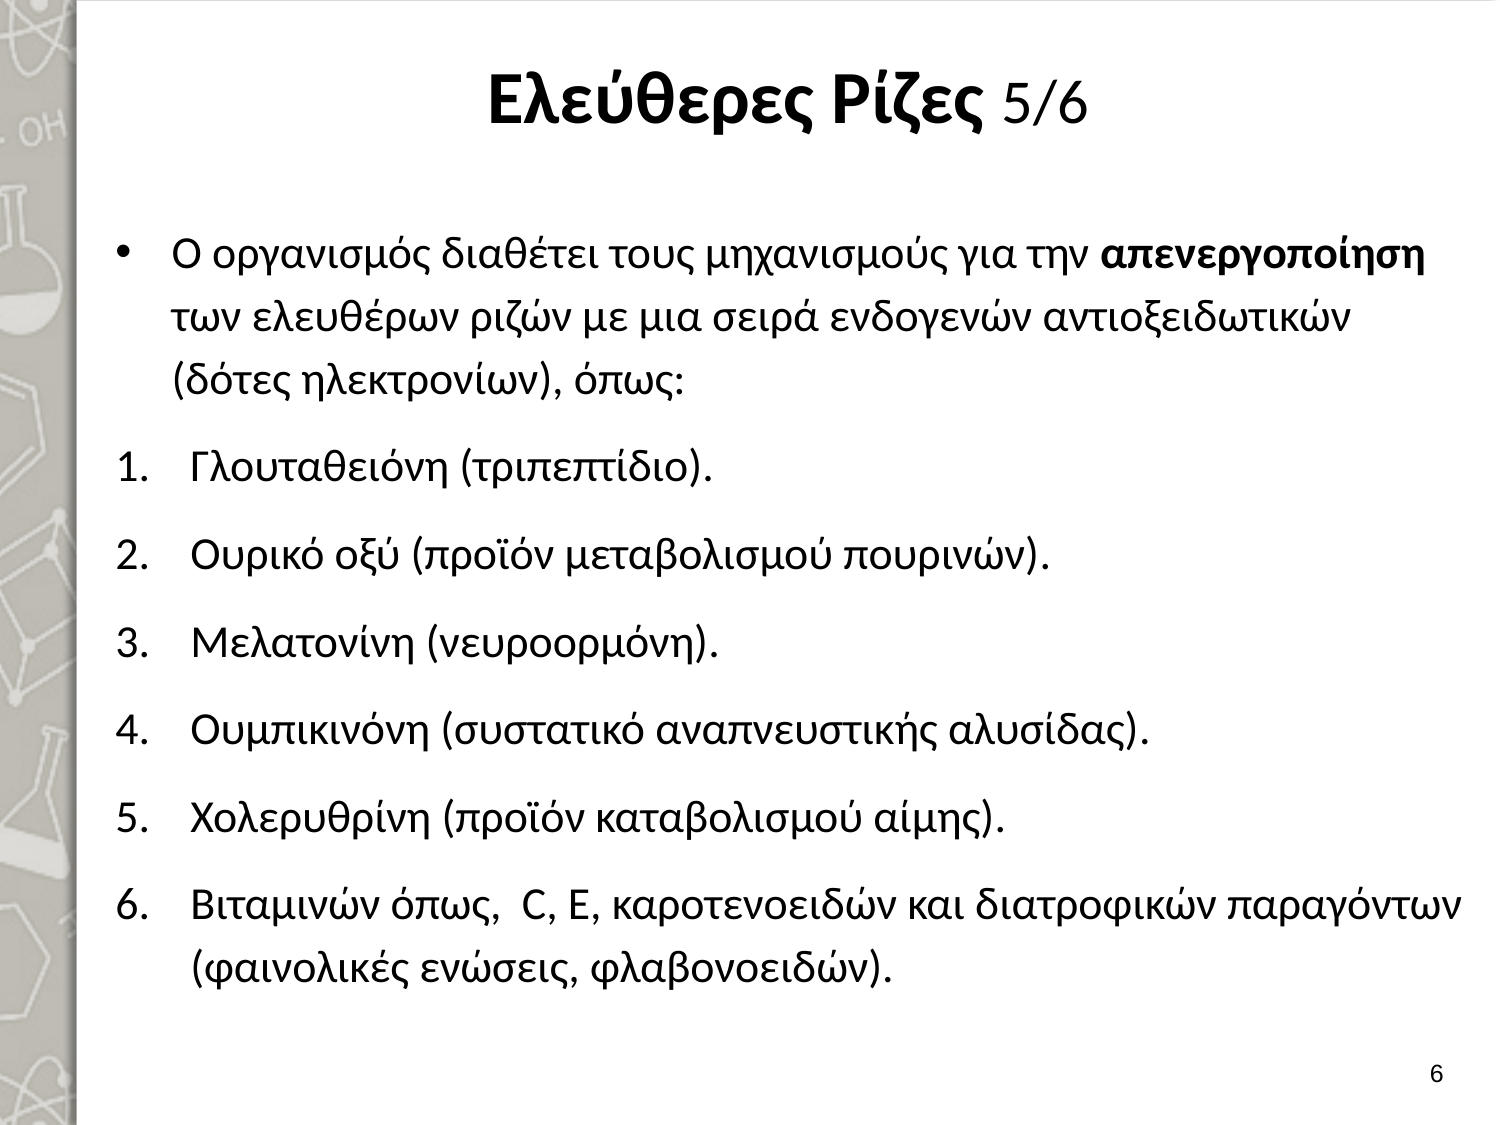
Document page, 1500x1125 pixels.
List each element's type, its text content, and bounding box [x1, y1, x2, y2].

title Ελεύθερες Ρίζες 5/6 [76, 19, 1500, 169]
slide_number 5 [1108, 1042, 1459, 1103]
list Ο οργανισμός διαθέτει τους μηχανισμούς για την απενεργοποίηση των ελευθέρων ριζών με μια σειρά ενδογενών αντιοξειδωτικών (δότες ηλεκτρονίων), όπως: Γλουταθειόνη (τριπεπτίδιο). Ουρικό οξύ (προϊόν μεταβολισμού πουρινών). Μελατονίνη (νευροορμόνη). Ουμπικινόνη (συστατικό αναπνευστικής αλυσίδας). Χολερυθρίνη (προϊόν καταβολισμού αίμης). Βιταμινών όπως, C, E, καροτενοειδών και διατροφικών παραγόντων (φαινολικές ενώσεις, φλαβονοειδών). [100, 208, 1495, 1024]
